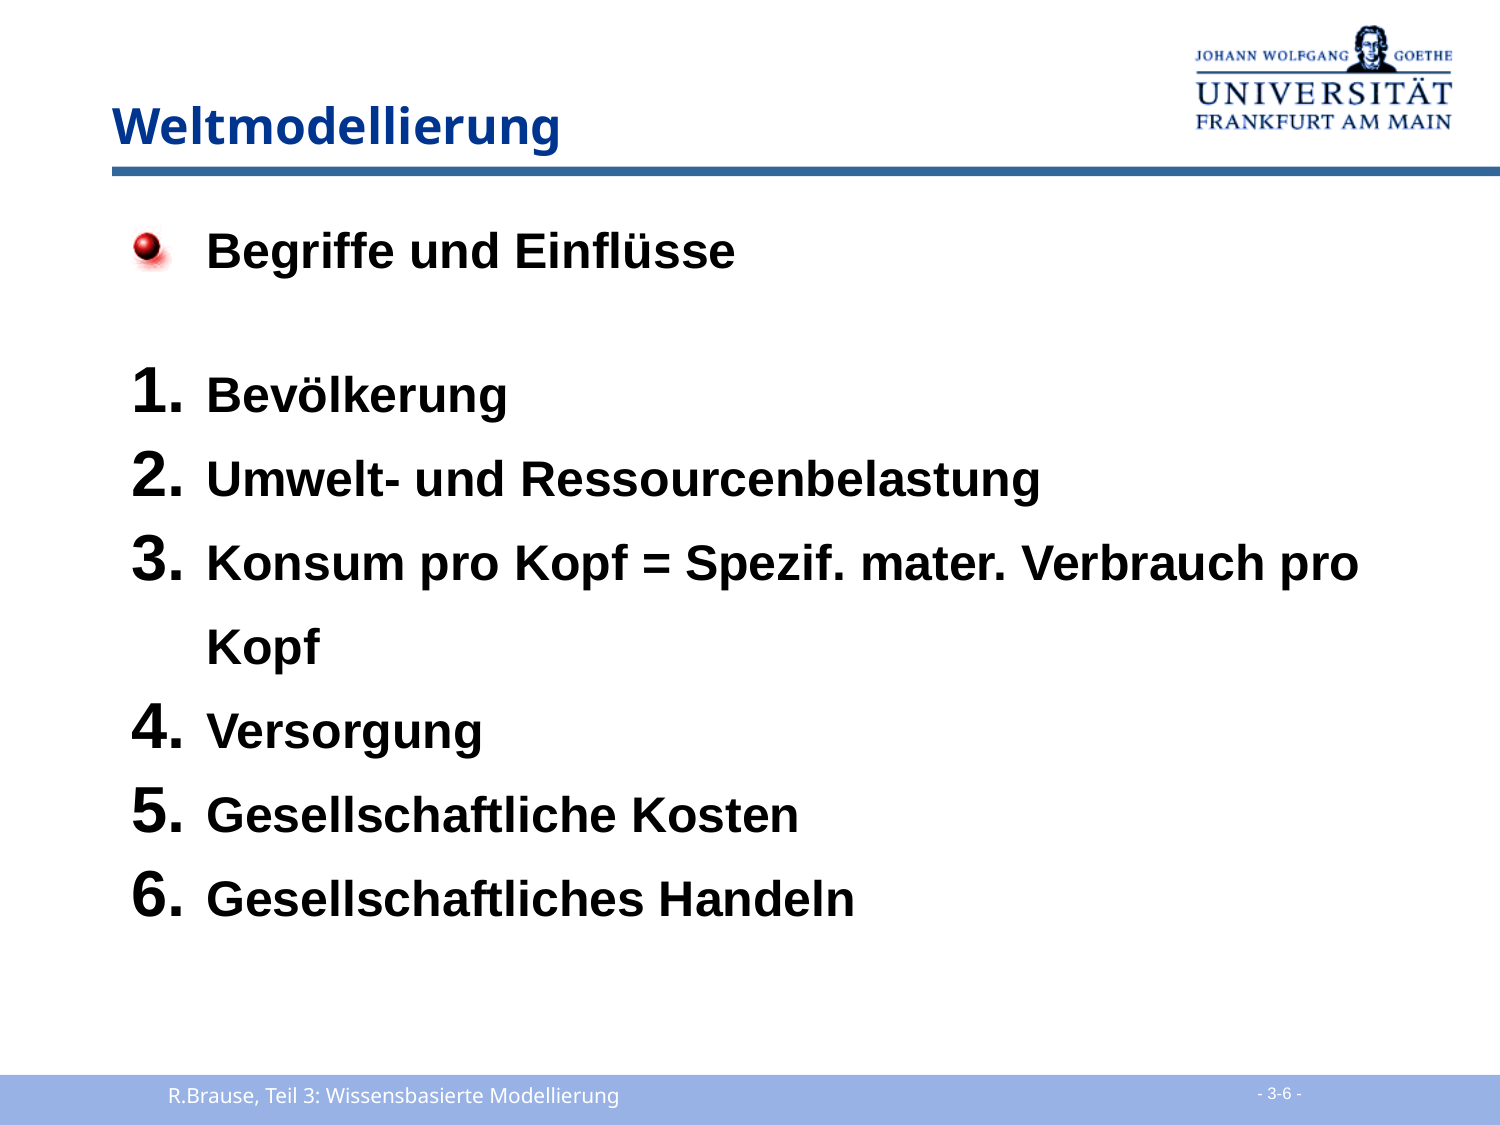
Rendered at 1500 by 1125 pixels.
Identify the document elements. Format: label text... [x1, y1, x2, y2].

picture [131, 225, 172, 272]
picture [1187, 24, 1463, 142]
slide_number - 3-6 - [1237, 1074, 1413, 1114]
list Begriffe und Einflüsse Bevölkerung Umwelt- und Ressourcenbelastung Konsum pro Kopf = Spezif. mater. Verbrauch pro Kopf Versorgung Gesellschaftliche Kosten Gesellschaftliches Handeln [116, 211, 1500, 1066]
footer R.Brause, Teil 3: Wissensbasierte Modellierung [112, 1074, 676, 1125]
title Weltmodellierung [112, 87, 1188, 188]
